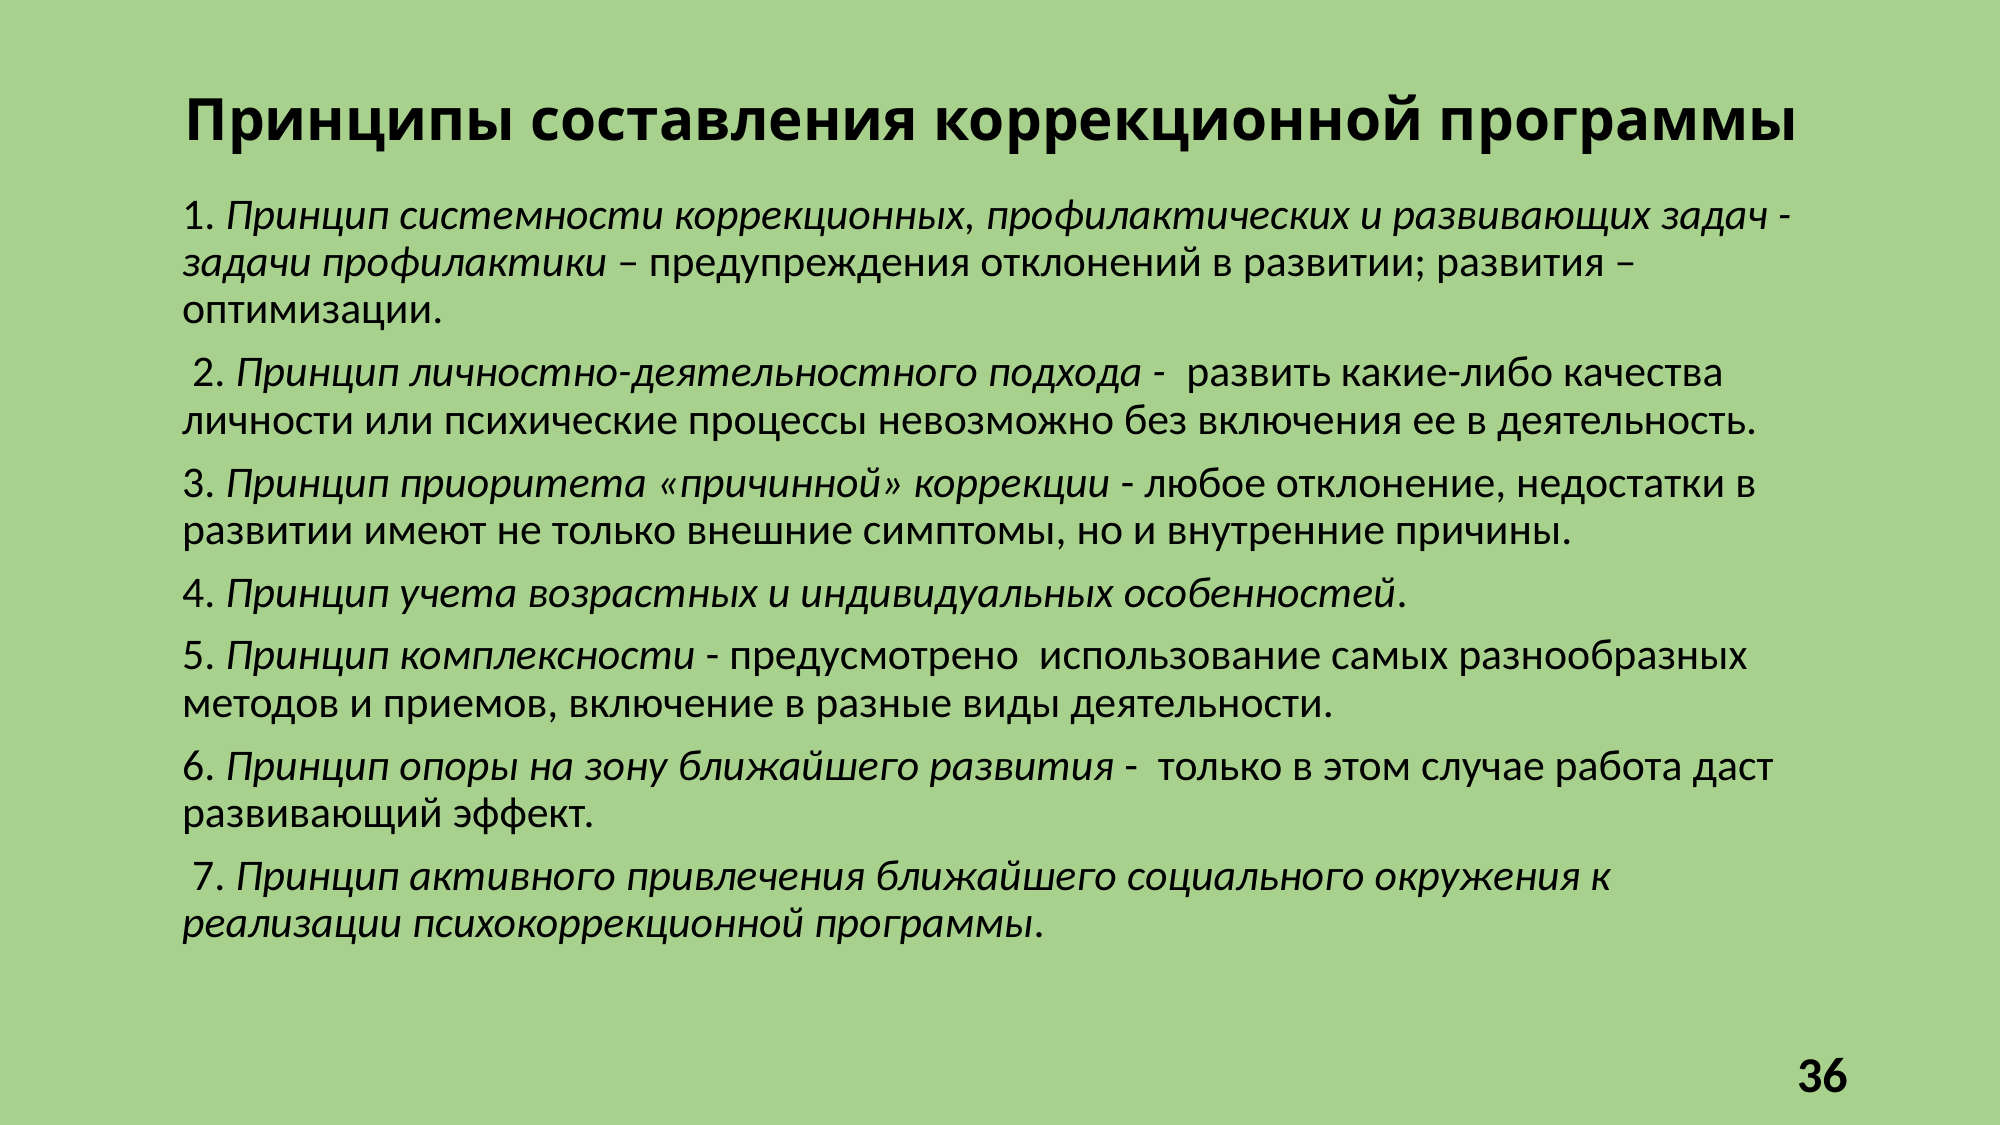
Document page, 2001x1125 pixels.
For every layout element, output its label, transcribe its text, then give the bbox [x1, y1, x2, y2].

title Принципы составления коррекционной программы [137, 59, 1863, 185]
slide_number 36 [1412, 1042, 1863, 1103]
list 1. Принцип системности коррекционных, профилактических и развивающих задач - задачи профилактики – предупреждения отклонений в развитии; развития – оптимизации. 2. Принцип личностно-деятельностного подхода - развить какие-либо качества личности или психические процессы невозможно без включения ее в деятельность. 3. Принцип приоритета «причинной» коррекции - любое отклонение, недостатки в развитии имеют не только внешние симптомы, но и внутренние причины. 4. Принцип учета возрастных и индивидуальных особенностей. 5. Принцип комплексности - предусмотрено использование самых разнообразных методов и приемов, включение в разные виды деятельности. 6. Принцип опоры на зону ближайшего развития - только в этом случае работа даст развивающий эффект. 7. Принцип активного привлечения ближайшего социального окружения к реализации психокоррекционной программы. [167, 184, 1835, 1020]
